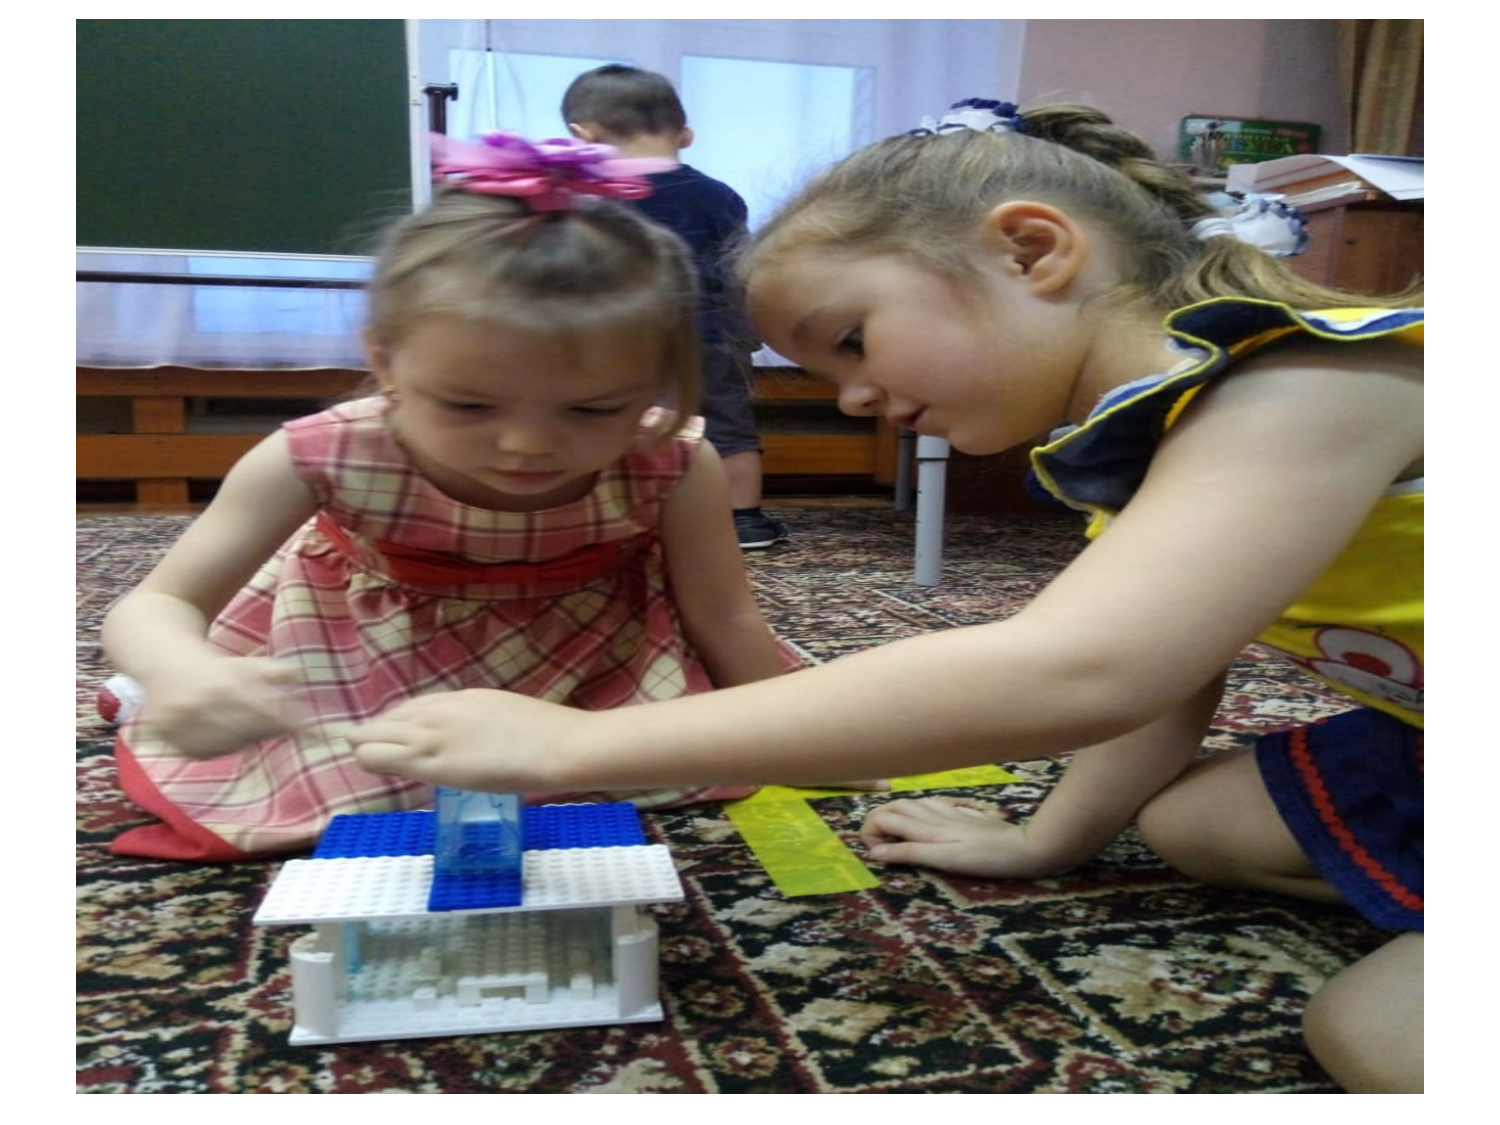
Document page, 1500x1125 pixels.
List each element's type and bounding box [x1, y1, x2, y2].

picture [76, 18, 1424, 1095]
